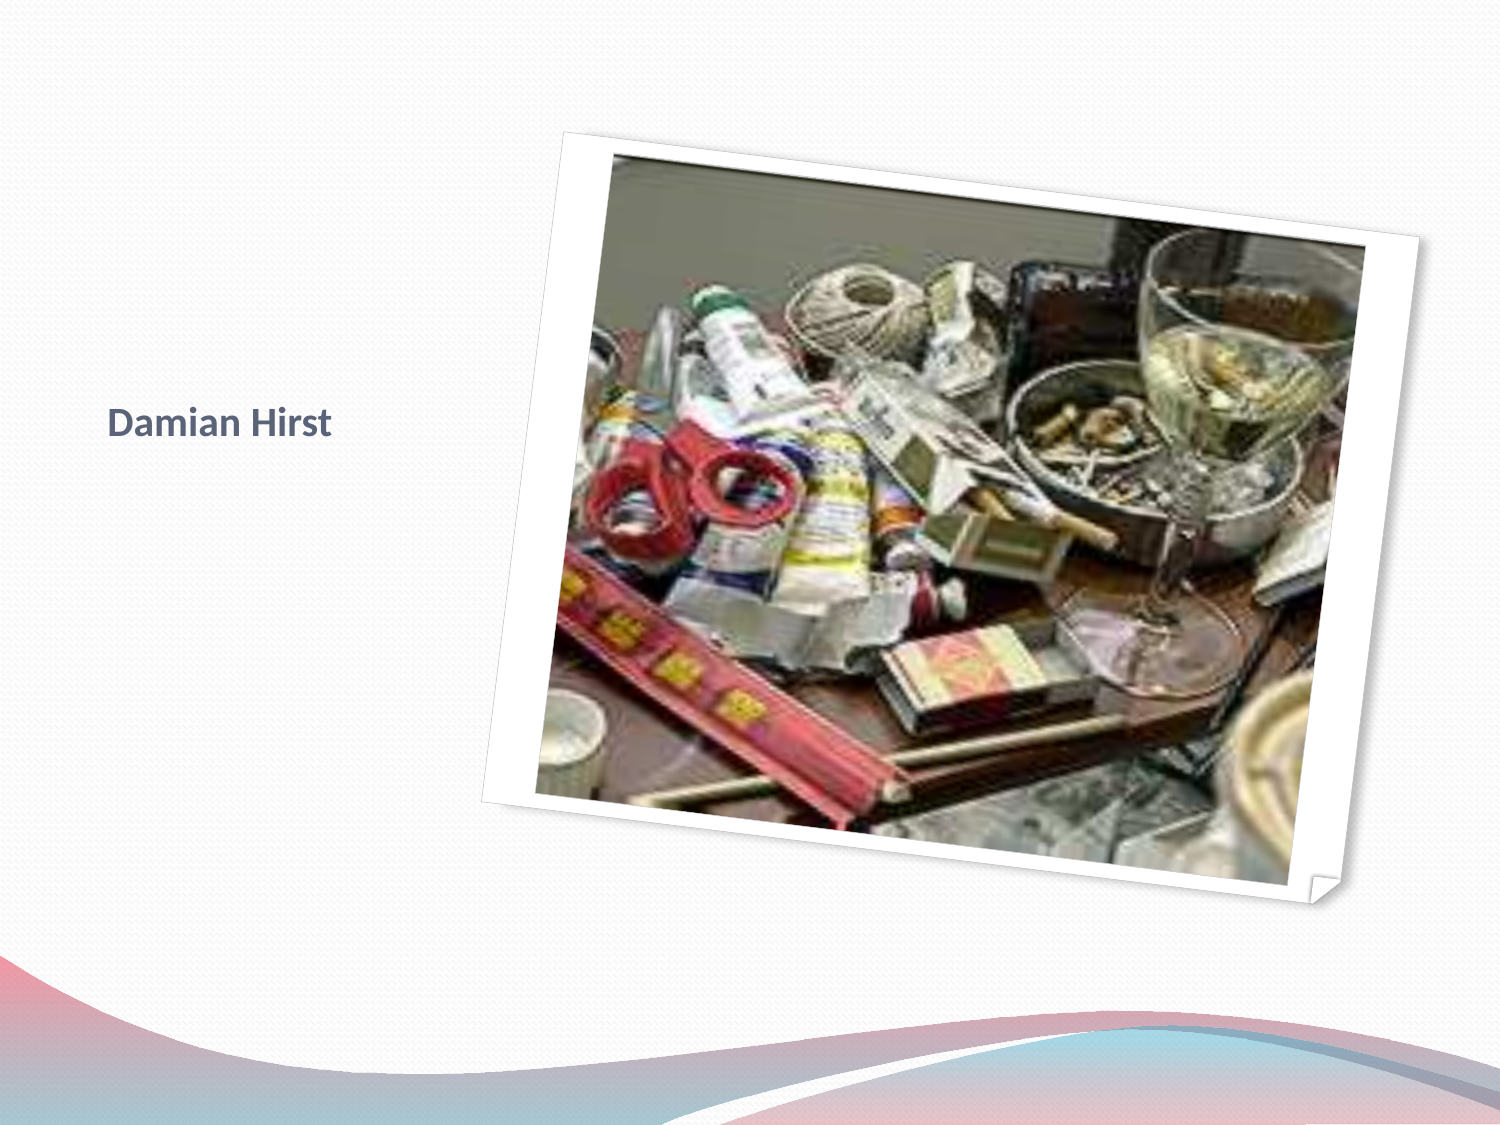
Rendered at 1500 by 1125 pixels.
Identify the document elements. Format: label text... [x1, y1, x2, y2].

picture [571, 155, 1330, 842]
title Damian Hirst [99, 193, 463, 453]
picture [536, 552, 566, 796]
picture [1024, 852, 1291, 885]
picture [1333, 244, 1365, 503]
